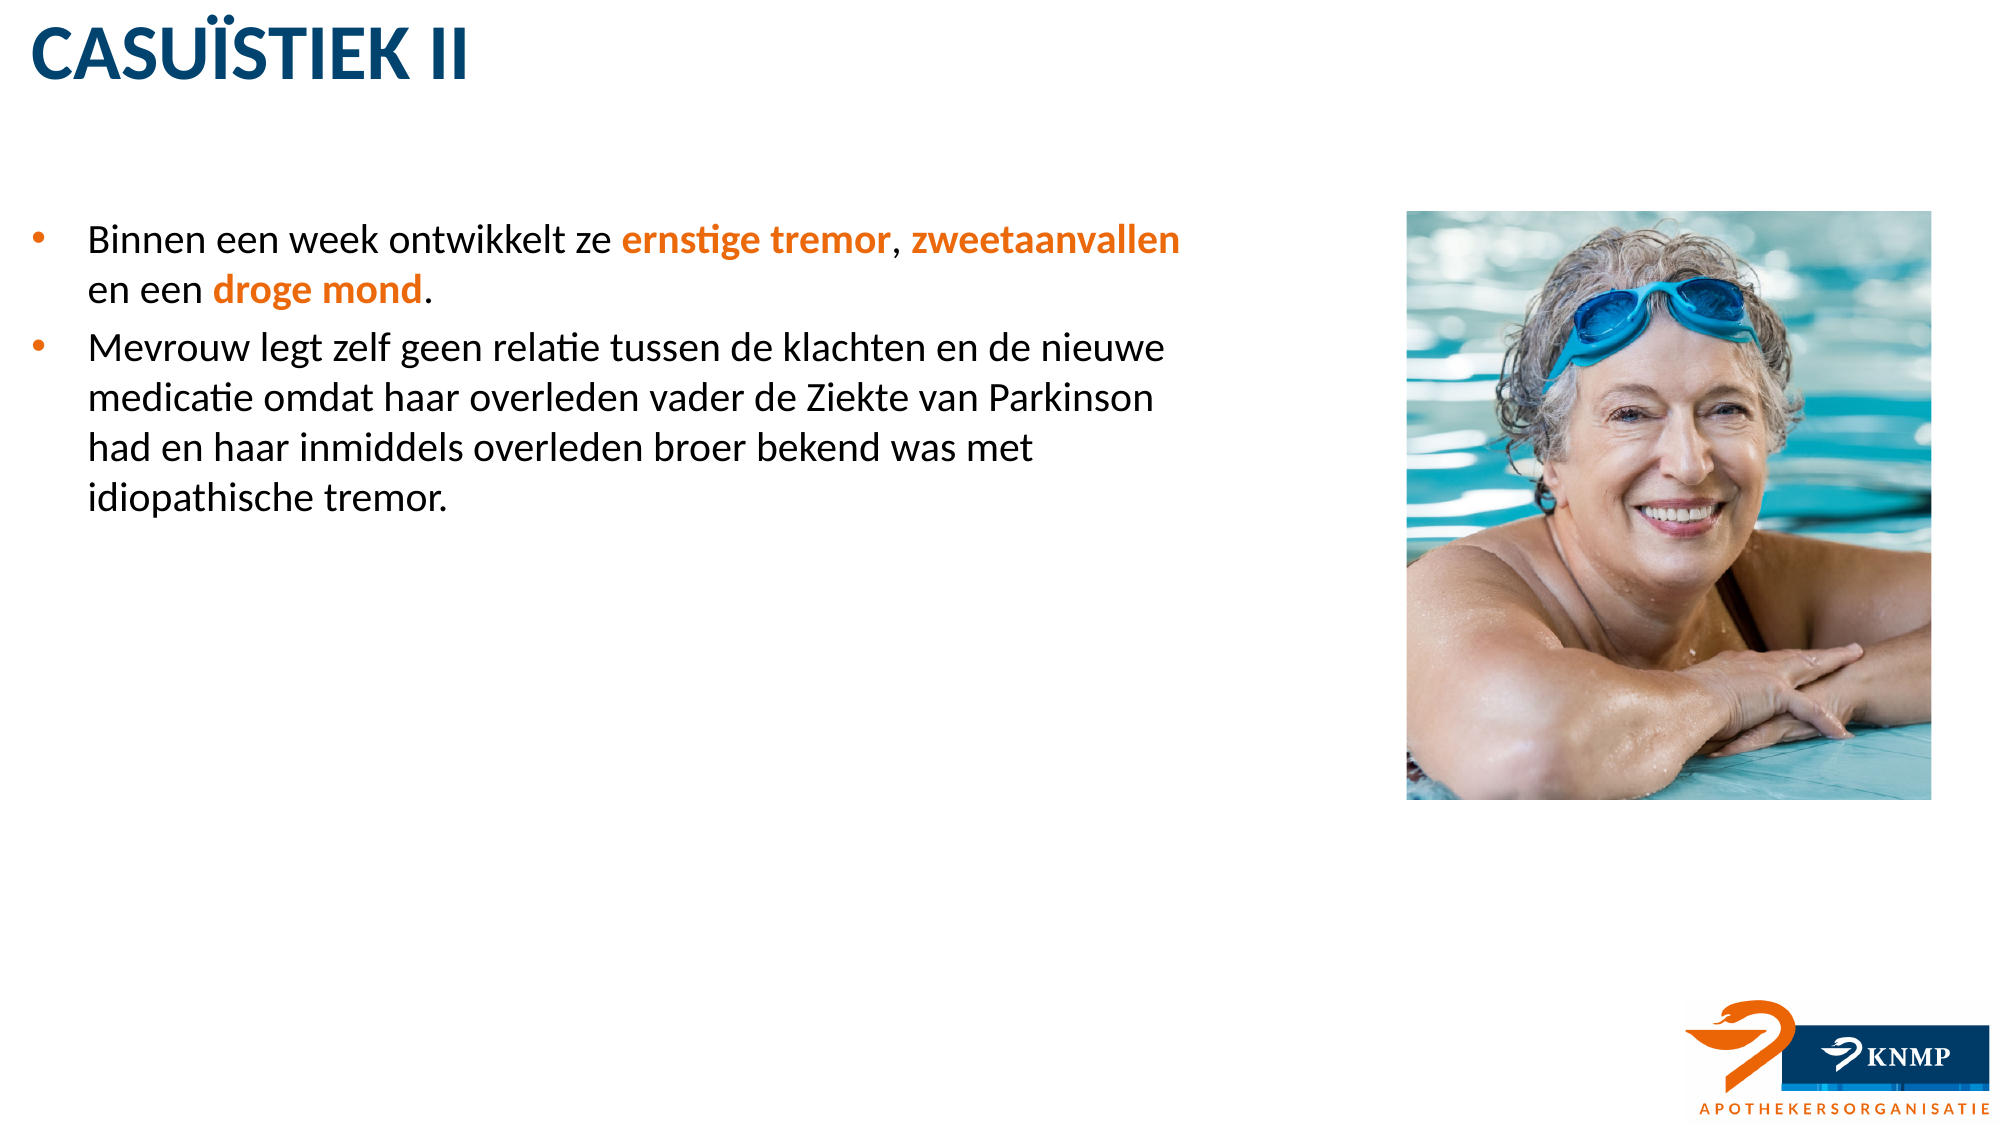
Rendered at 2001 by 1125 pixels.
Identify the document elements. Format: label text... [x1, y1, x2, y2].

picture [1406, 211, 1932, 801]
picture [1685, 1000, 2000, 1125]
list Binnen een week ontwikkelt ze ernstige tremor, zweetaanvallen en een droge mond. Mevrouw legt zelf geen relatie tussen de klachten en de nieuwe medicatie omdat haar overleden vader de Ziekte van Parkinson had en haar inmiddels overleden broer bekend was met idiopathische tremor. [31, 211, 1205, 1007]
title Casuïstiek II [31, 0, 1932, 96]
